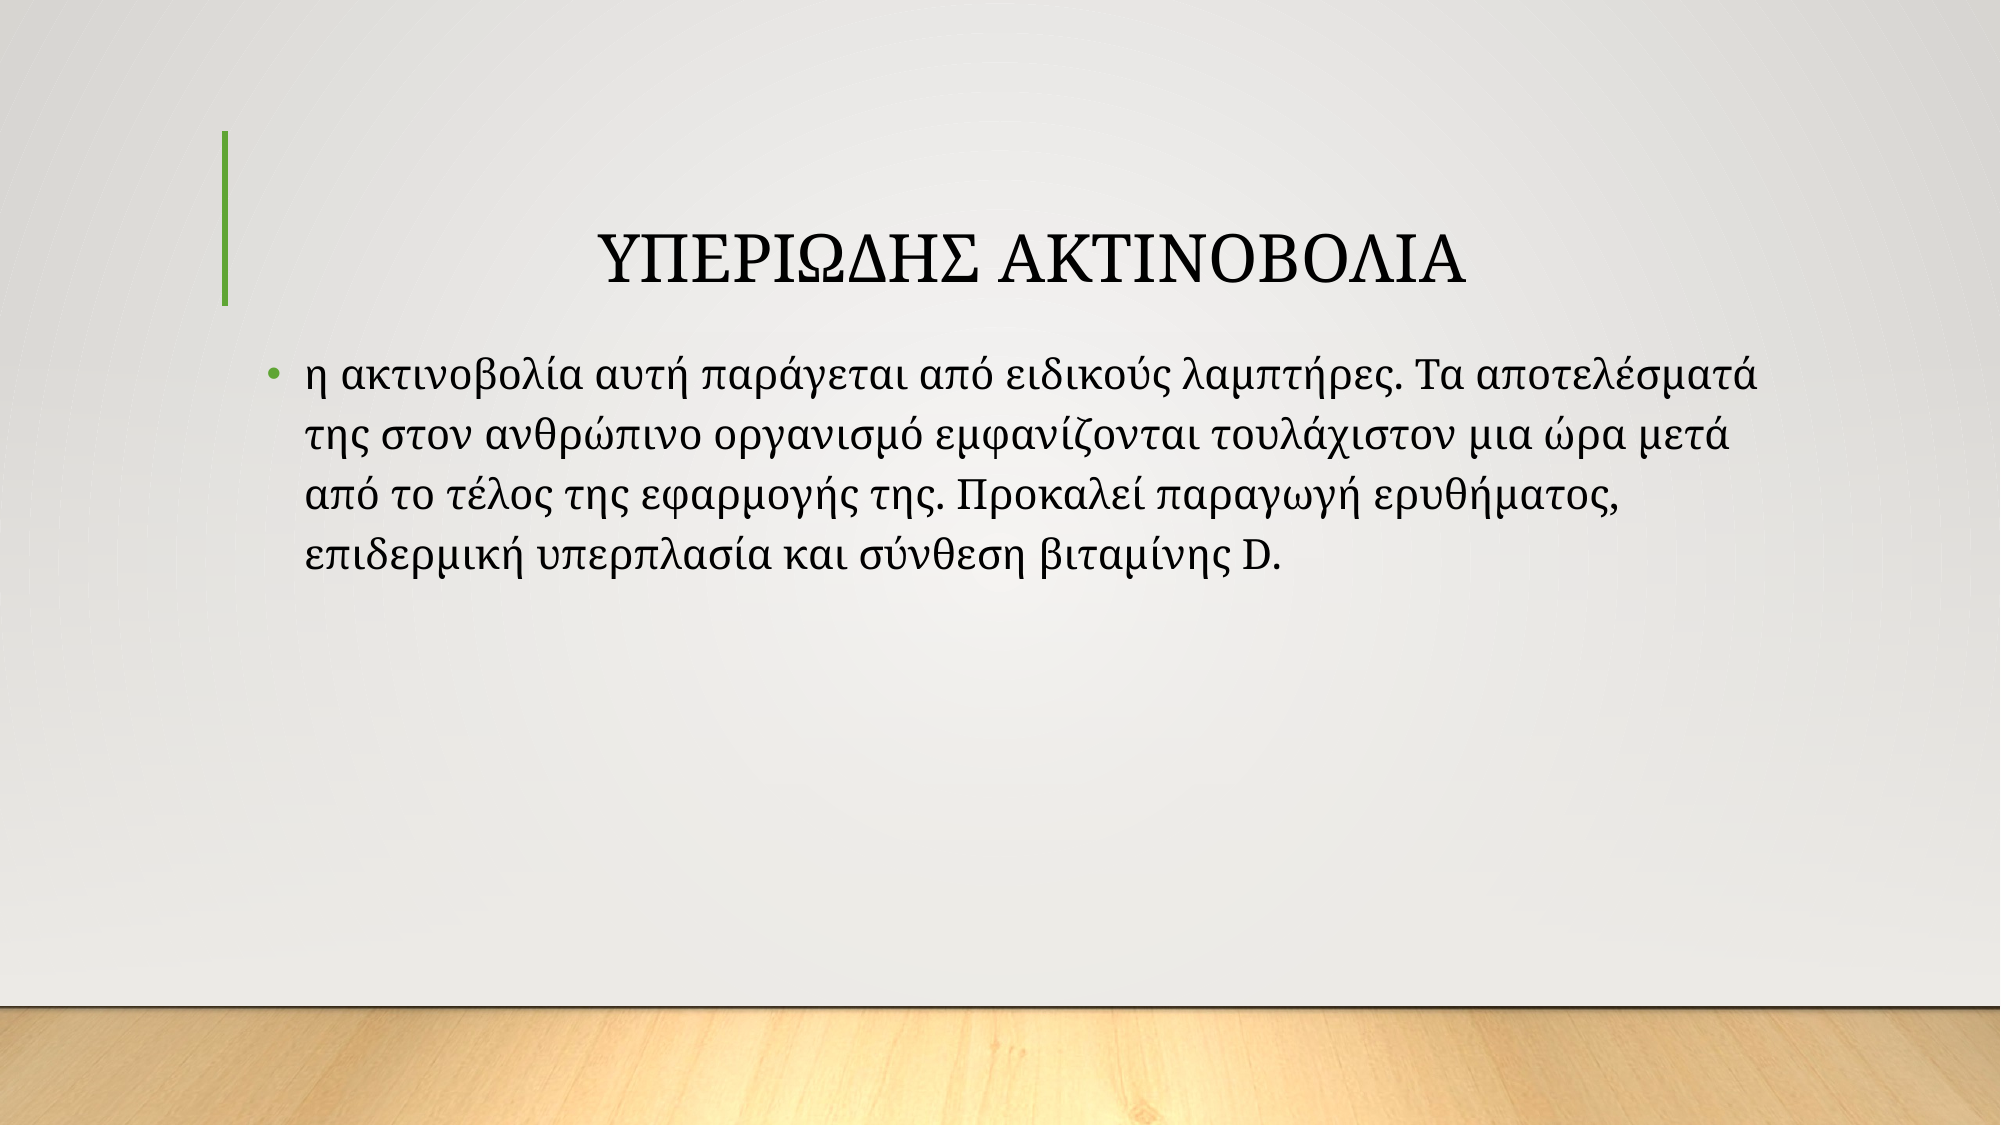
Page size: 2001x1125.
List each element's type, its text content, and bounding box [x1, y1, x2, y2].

list η ακτινοβολία αυτή παράγεται από ειδικούς λαμπτήρες. Τα αποτελέσματά της στον ανθρώπινο οργανισμό εμφανίζονται τουλάχιστον μια ώρα μετά από το τέλος της εφαρμογής της. Προκαλεί παραγωγή ερυθήματος, επιδερμική υπερπλασία και σύνθεση βιταμίνης D. [251, 330, 1814, 897]
title ΥΠΕΡΙΩΔΗΣ ΑΚΤΙΝΟΒΟΛΙΑ [251, 131, 1814, 305]
picture [0, 1006, 2000, 1125]
